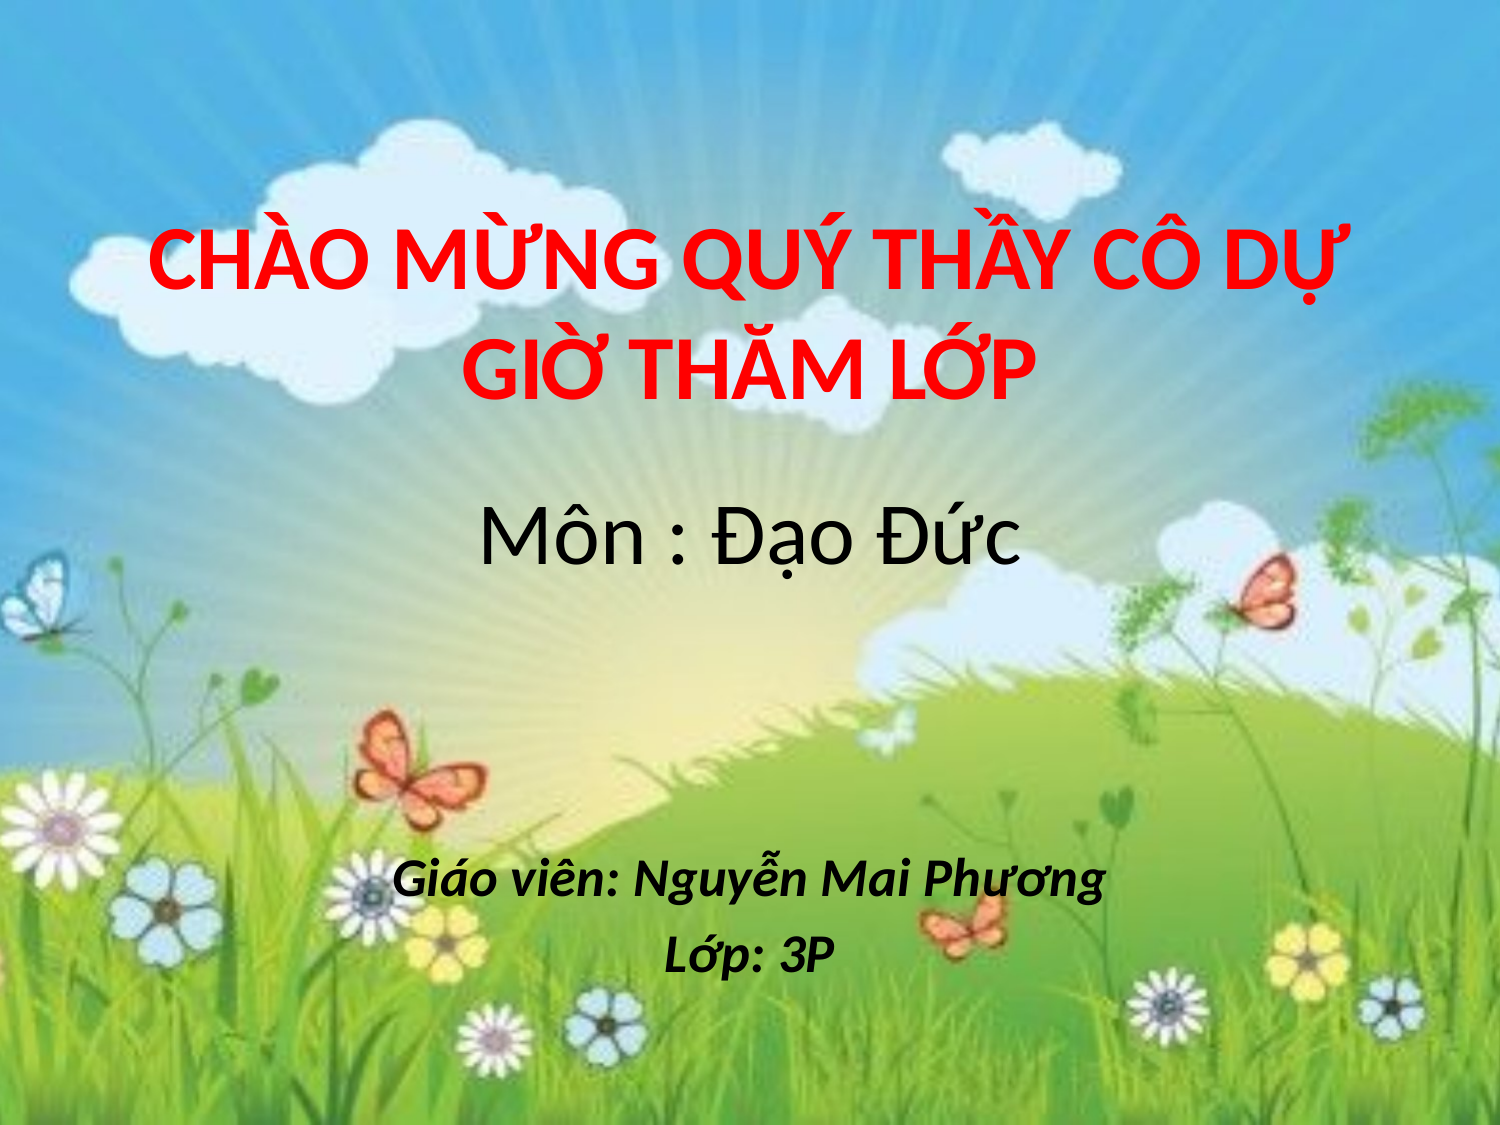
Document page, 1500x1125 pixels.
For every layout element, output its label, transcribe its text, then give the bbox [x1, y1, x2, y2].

picture [0, 0, 1500, 1125]
title CHÀO MỪNG QUÝ THẦY CÔ DỰ GIỜ THĂM LỚP [112, 187, 1388, 429]
subtitle Môn : Đạo Đức Giáo viên: Nguyễn Mai Phương Lớp: 3P [99, 467, 1400, 993]
